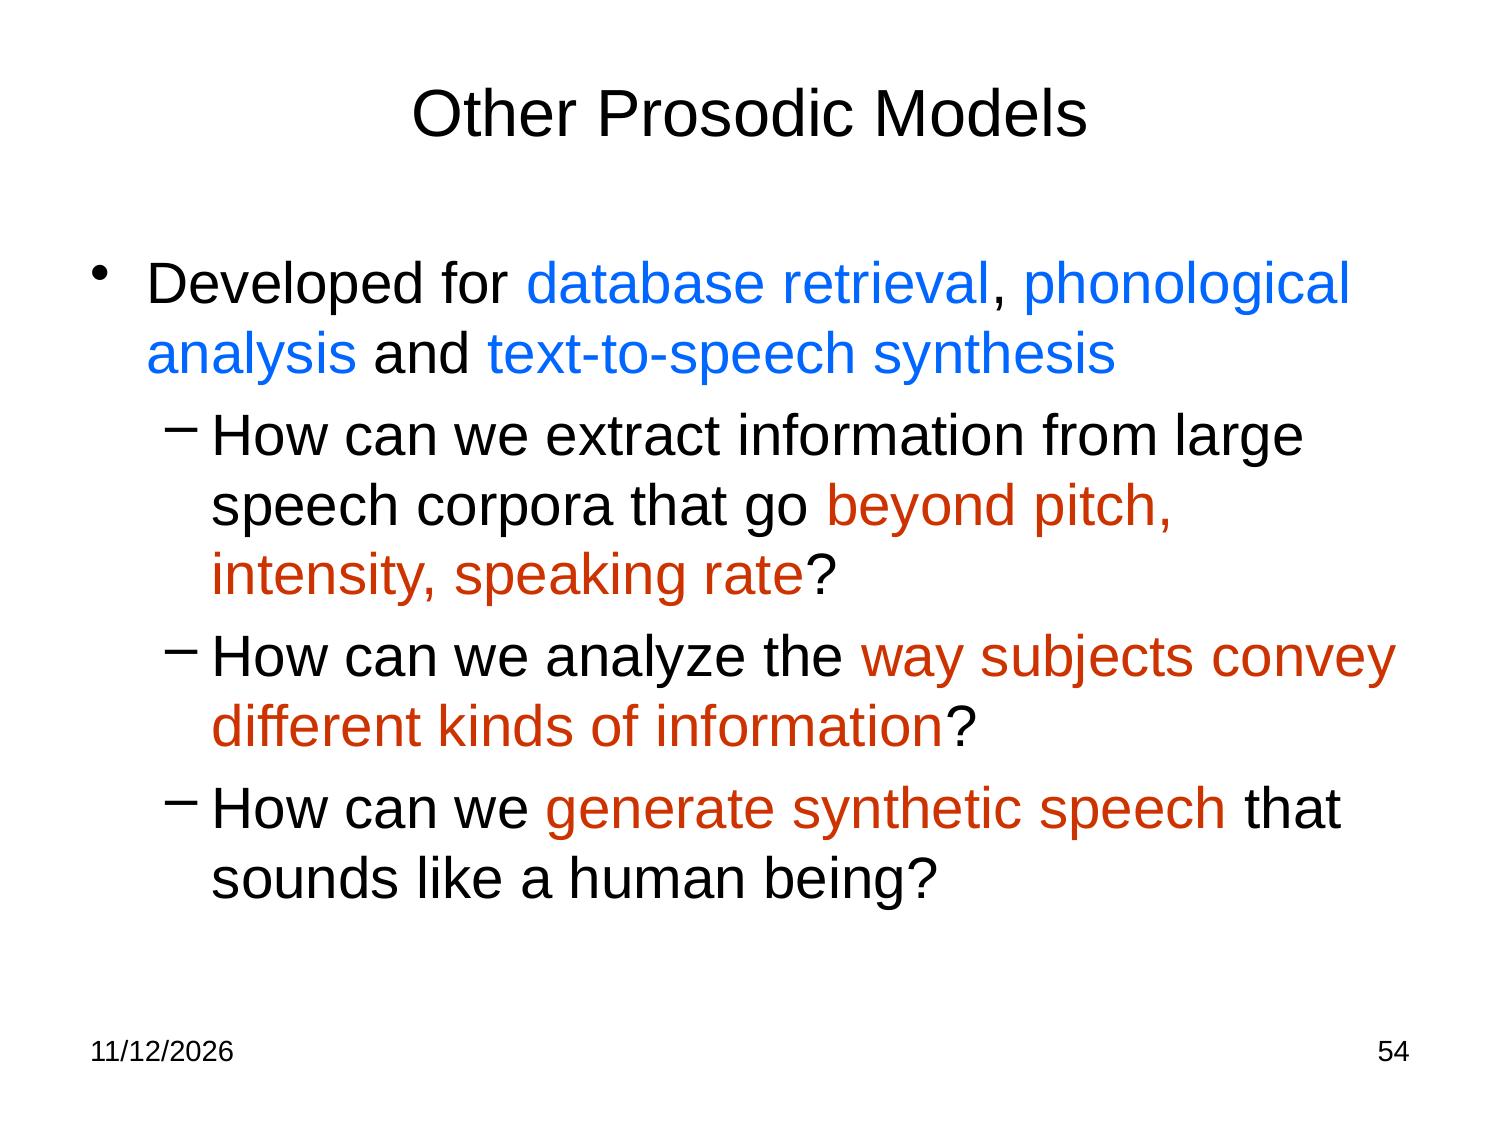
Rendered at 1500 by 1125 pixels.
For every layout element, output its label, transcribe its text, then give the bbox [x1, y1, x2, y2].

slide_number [75, 1024, 425, 1103]
list Developed for database retrieval, phonological analysis and text-to-speech synthesis How can we extract information from large speech corpora that go beyond pitch, intensity, speaking rate? How can we analyze the way subjects convey different kinds of information? How can we generate synthetic speech that sounds like a human being? [75, 237, 1425, 1005]
slide_number 54 [1074, 1024, 1425, 1103]
title Other Prosodic Models [75, 45, 1425, 175]
